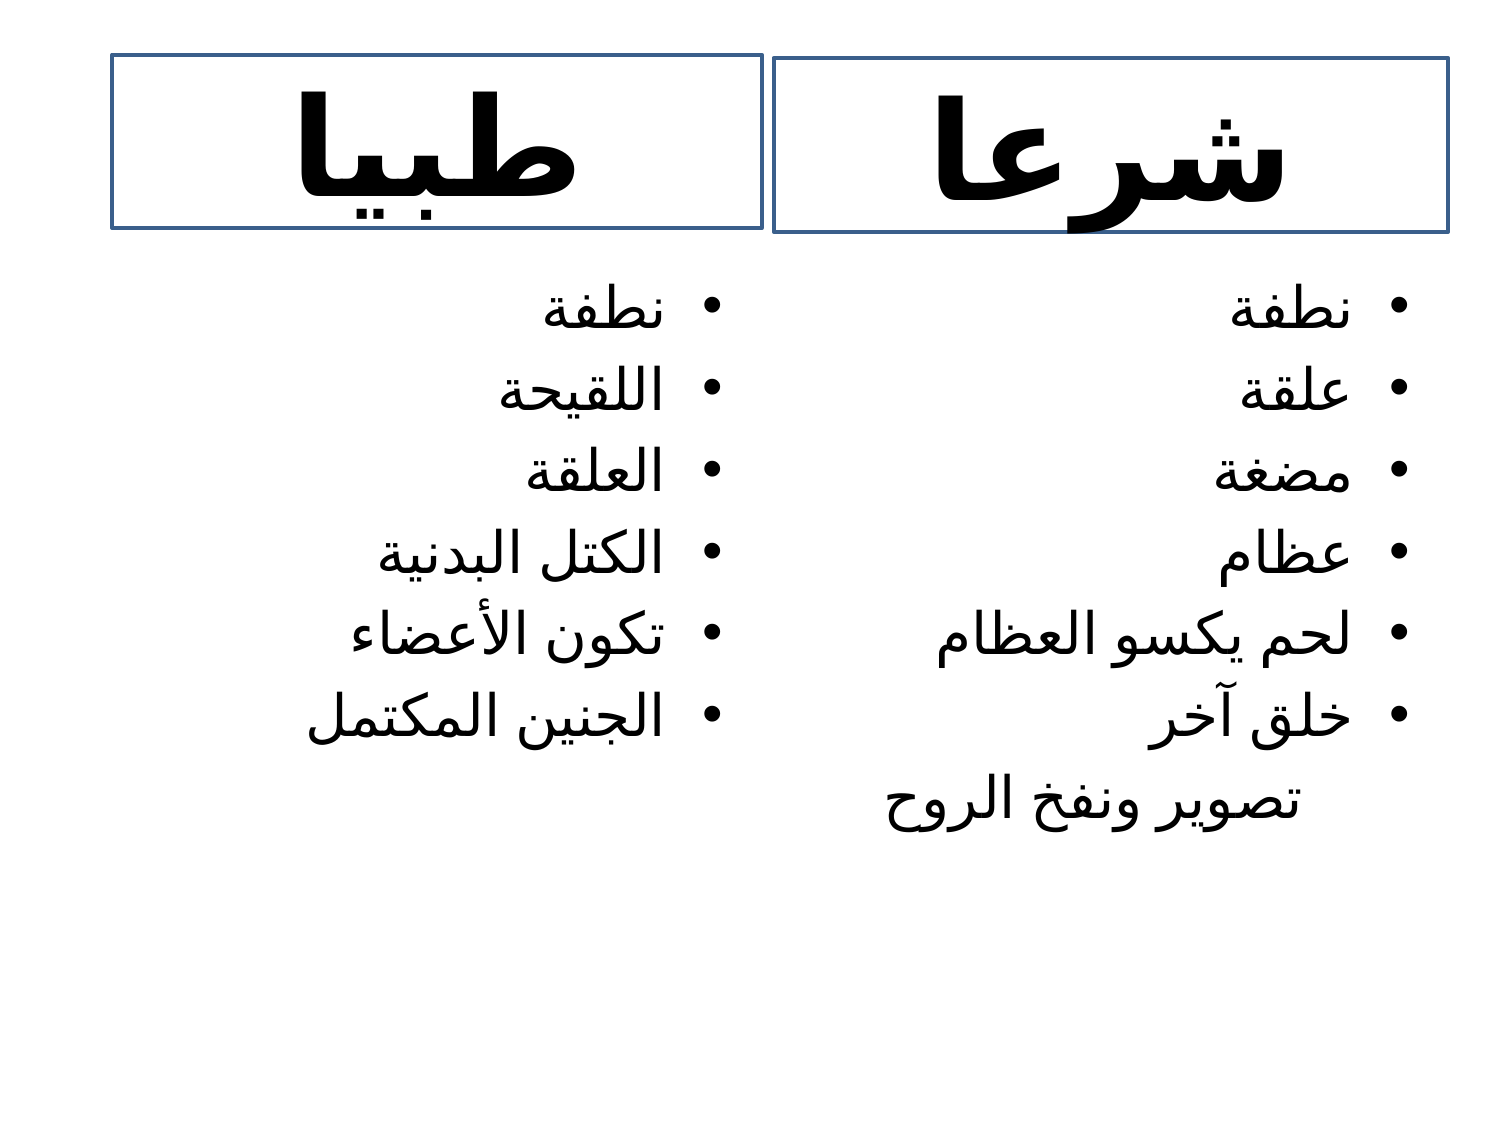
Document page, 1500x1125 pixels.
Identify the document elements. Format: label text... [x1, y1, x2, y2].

text_box شرعا [772, 56, 1450, 234]
text_box طبيا [110, 53, 764, 230]
list نطفة اللقيحة العلقة الكتل البدنية تكون الأعضاء الجنين المكتمل [75, 262, 738, 1005]
list نطفة علقة مضغة عظام لحم يكسو العظام خلق آخر تصوير ونفخ الروح [762, 262, 1425, 1005]
